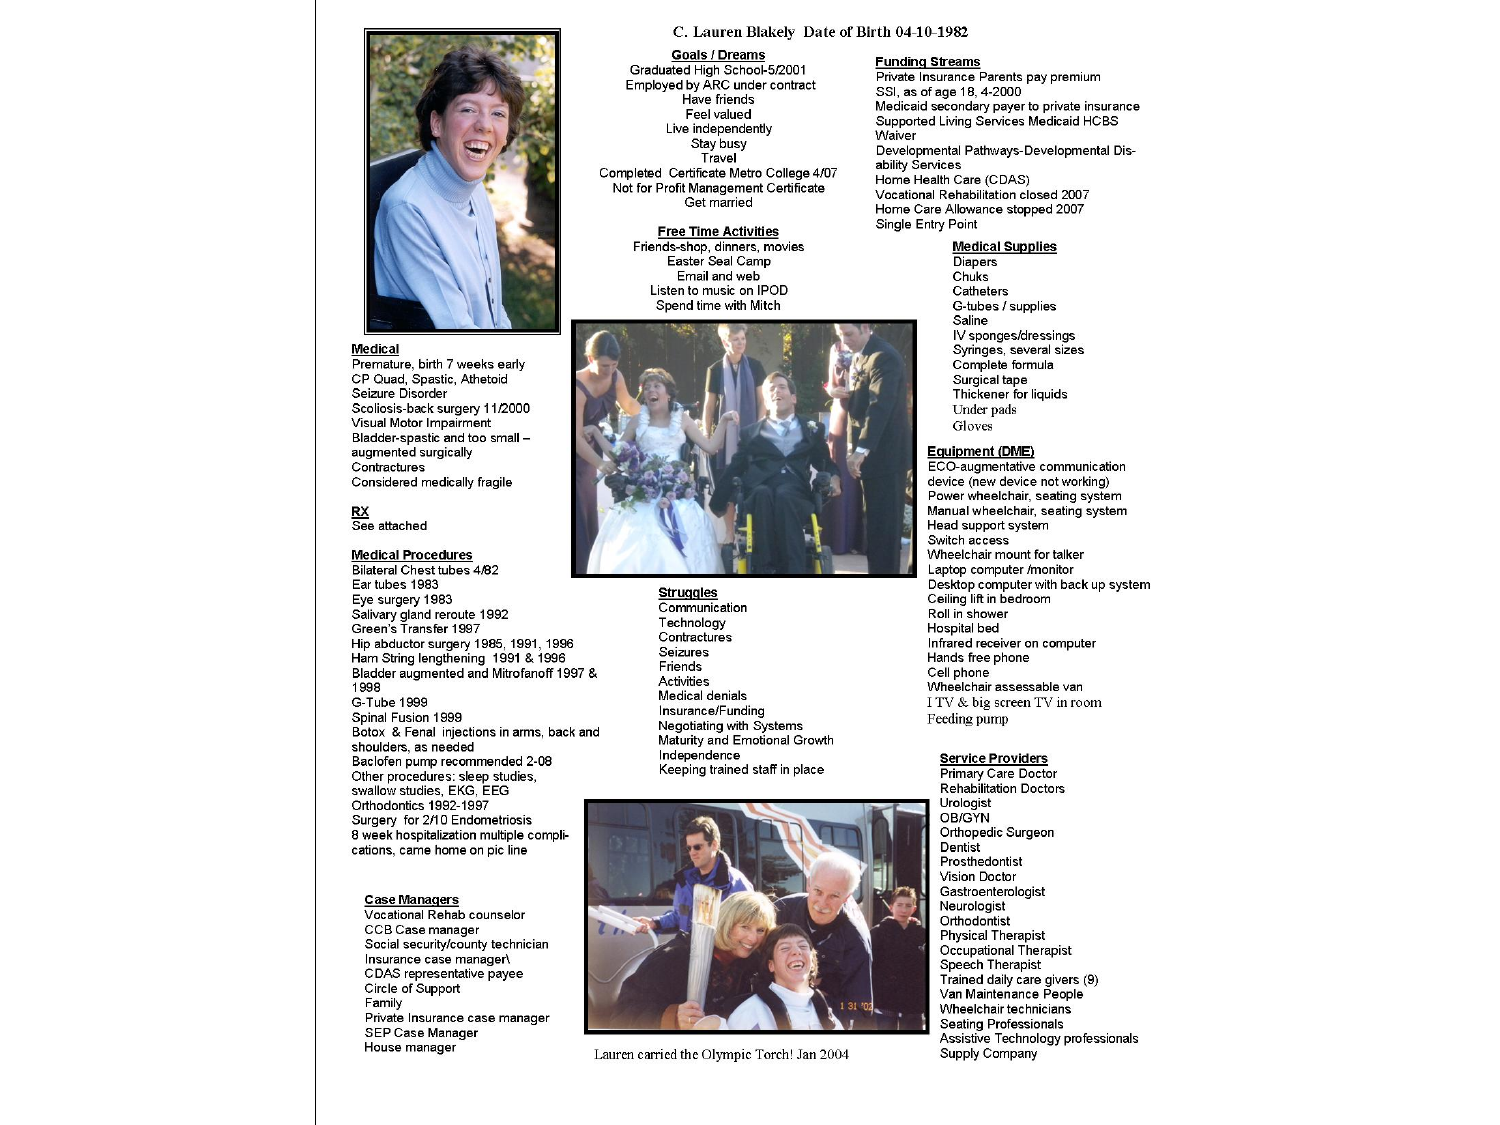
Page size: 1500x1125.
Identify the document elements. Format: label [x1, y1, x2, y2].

picture [315, 0, 1185, 1125]
